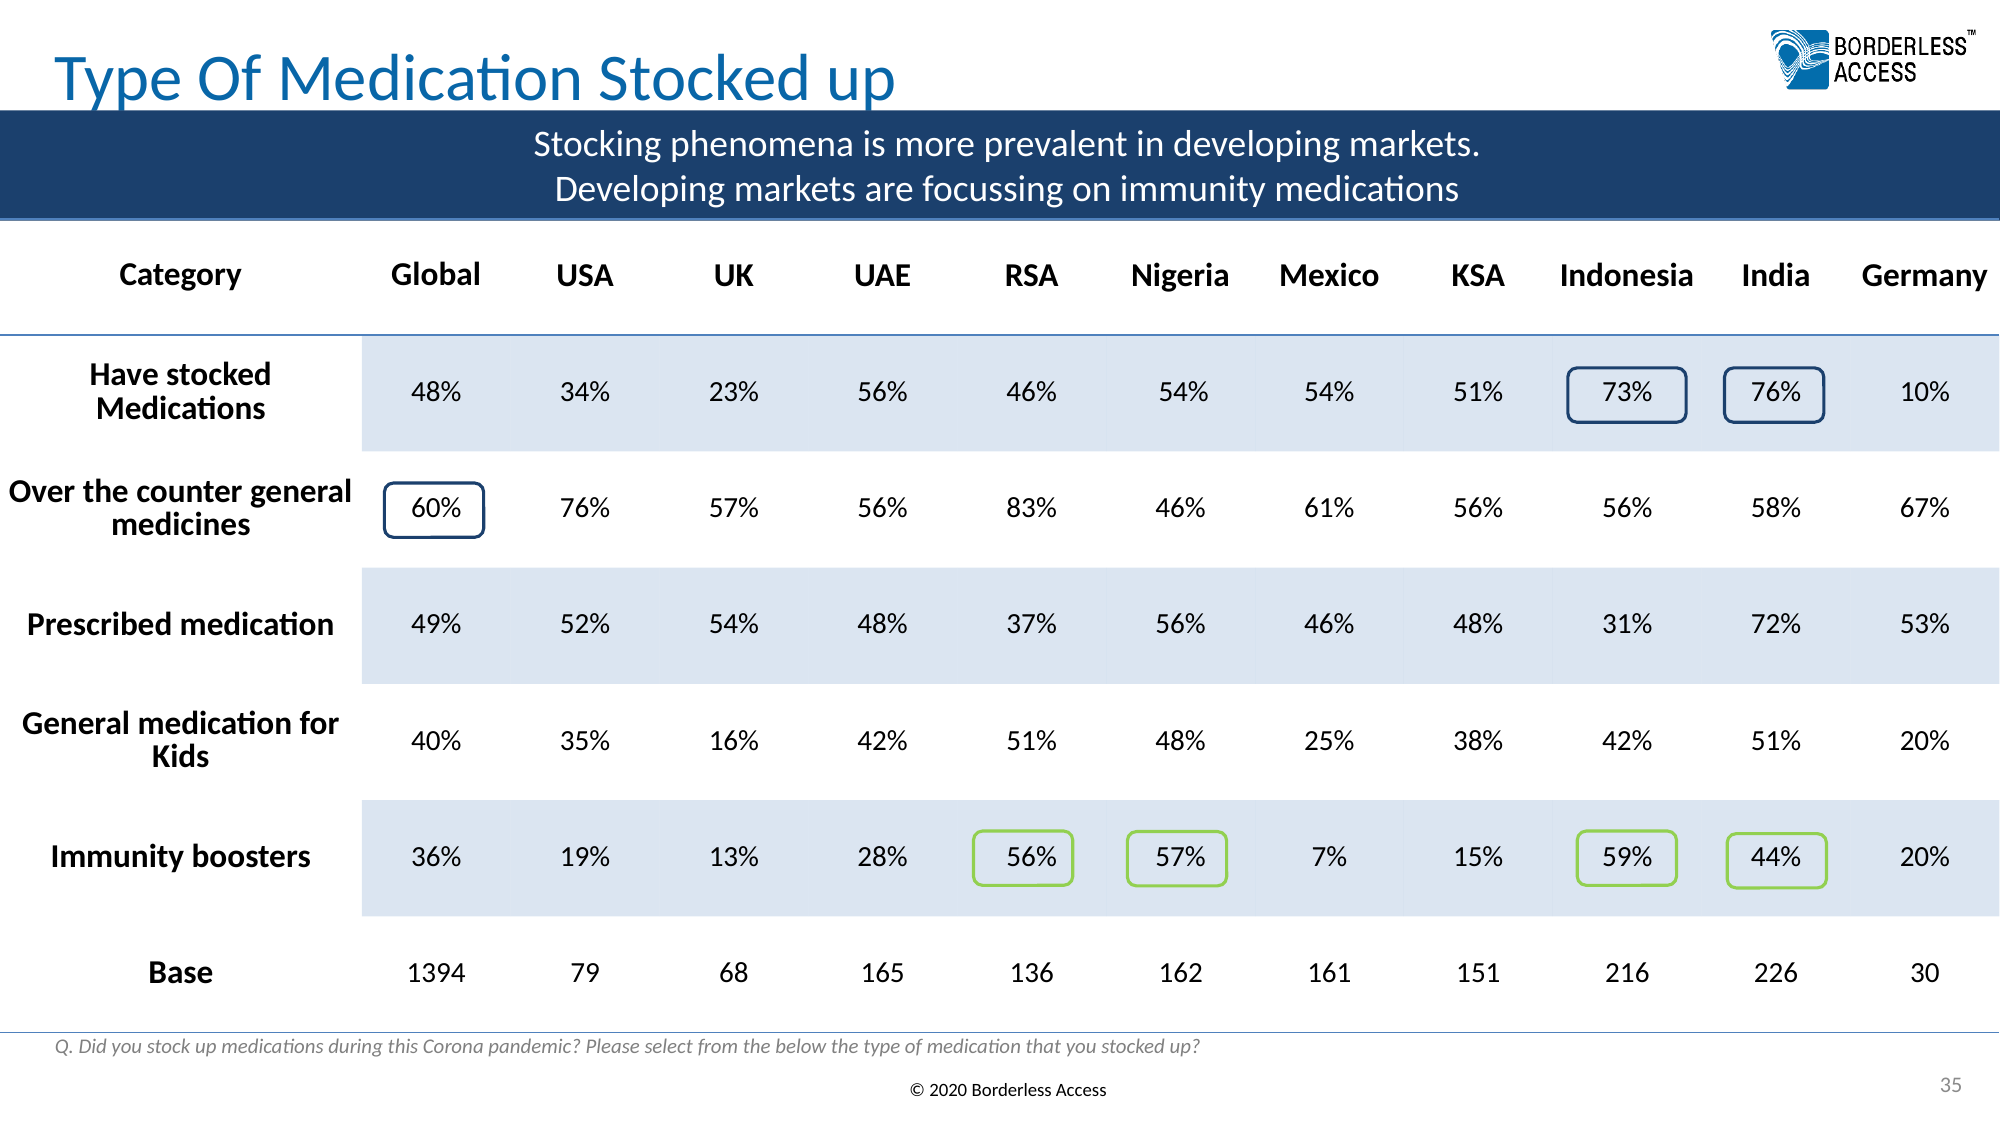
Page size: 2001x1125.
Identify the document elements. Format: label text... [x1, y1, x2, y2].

table_cell 53% [1851, 568, 1999, 684]
table_cell 161 [1255, 916, 1404, 1032]
table_cell 56% [808, 336, 957, 451]
table_cell 25% [1255, 684, 1404, 800]
table_cell 28% [808, 800, 957, 916]
text_box [1725, 832, 1829, 890]
table_cell 20% [1851, 684, 1999, 800]
table_cell 162 [1106, 916, 1255, 1032]
table_cell 46% [1255, 568, 1404, 684]
table_cell 54% [1255, 336, 1404, 451]
table_cell 60% [362, 451, 511, 568]
table_cell General medication for Kids [0, 684, 362, 800]
table_cell 44% [1702, 800, 1851, 916]
table_cell Base [0, 916, 362, 1032]
table_header Nigeria [1106, 220, 1255, 334]
table_cell 56% [808, 451, 957, 568]
table_cell 48% [1106, 684, 1255, 800]
table_cell 73% [1553, 336, 1702, 451]
table_cell 49% [362, 568, 511, 684]
table_cell Over the counter general medicines [0, 451, 362, 568]
table_cell 51% [1404, 336, 1553, 451]
text_box [971, 829, 1075, 887]
text_box [0, 109, 2000, 222]
table_cell 54% [660, 568, 808, 684]
table_cell 42% [808, 684, 957, 800]
table_cell 35% [511, 684, 660, 800]
text_box [1722, 366, 1826, 424]
table_cell 151 [1404, 916, 1553, 1032]
table_cell 76% [511, 451, 660, 568]
table_header Germany [1851, 220, 1999, 334]
table_cell 79 [511, 916, 660, 1032]
table_cell 72% [1702, 568, 1851, 684]
table_cell 51% [1702, 684, 1851, 800]
table_cell 52% [511, 568, 660, 684]
table_cell 40% [362, 684, 511, 800]
table_cell 10% [1851, 336, 1999, 451]
text_box Stocking phenomena is more prevalent in developing markets. Developing markets are focussing on immunity medications [62, 111, 1953, 217]
text_box [1575, 829, 1679, 887]
table_cell Prescribed medication [0, 568, 362, 684]
list Q. Did you stock up medications during this Corona pandemic? Please select from the below the type of medication that you stocked up? [54, 1032, 1961, 1059]
table_cell 36% [362, 800, 511, 916]
table_header KSA [1404, 220, 1553, 334]
table_header RSA [957, 220, 1106, 334]
text_box [382, 481, 486, 539]
table_cell 46% [957, 336, 1106, 451]
table_header USA [511, 220, 660, 334]
table_cell 15% [1404, 800, 1553, 916]
table_cell 165 [808, 916, 957, 1032]
table_header Indonesia [1553, 220, 1702, 334]
table_cell 48% [1404, 568, 1553, 684]
table_cell 48% [808, 568, 957, 684]
text_box [1566, 366, 1688, 424]
table_cell 54% [1106, 336, 1255, 451]
table_cell 23% [660, 336, 808, 451]
table_cell 57% [660, 451, 808, 568]
table_cell 67% [1851, 451, 1999, 568]
table_header India [1702, 220, 1851, 334]
title Type Of Medication Stocked up [54, 45, 1747, 109]
table_cell 216 [1553, 916, 1702, 1032]
table_cell 31% [1553, 568, 1702, 684]
table_cell 13% [660, 800, 808, 916]
table_header Category [0, 220, 362, 334]
table_cell 20% [1851, 800, 1999, 916]
table_cell 136 [957, 916, 1106, 1032]
table_cell 1394 [362, 916, 511, 1032]
table_header UAE [808, 220, 957, 334]
table_cell 37% [957, 568, 1106, 684]
table_cell 61% [1255, 451, 1404, 568]
text_box [1125, 829, 1229, 888]
table_cell 38% [1404, 684, 1553, 800]
table_cell 7% [1255, 800, 1404, 916]
table_cell 19% [511, 800, 660, 916]
table_cell 16% [660, 684, 808, 800]
table_cell 34% [511, 336, 660, 451]
table_cell 56% [1106, 568, 1255, 684]
table_cell 30 [1851, 916, 1999, 1032]
table_cell 42% [1553, 684, 1702, 800]
table_cell 46% [1106, 451, 1255, 568]
table_cell 58% [1702, 451, 1851, 568]
table_header Mexico [1255, 220, 1404, 334]
table_header UK [660, 220, 808, 334]
table_cell 56% [1553, 451, 1702, 568]
table_cell Immunity boosters [0, 800, 362, 916]
table_header Global [362, 220, 511, 334]
table_cell 51% [957, 684, 1106, 800]
table_cell 68 [660, 916, 808, 1032]
table_cell 76% [1702, 336, 1851, 451]
table_cell 226 [1702, 916, 1851, 1032]
table_cell 83% [957, 451, 1106, 568]
table_cell 48% [362, 336, 511, 451]
table_cell 56% [957, 800, 1106, 916]
picture [1766, 25, 1979, 91]
table_cell 56% [1404, 451, 1553, 568]
table_cell Have stocked Medications [0, 336, 362, 451]
slide_number 35 [1937, 1070, 1965, 1098]
table_cell 57% [1106, 800, 1255, 916]
table_cell 59% [1553, 800, 1702, 916]
